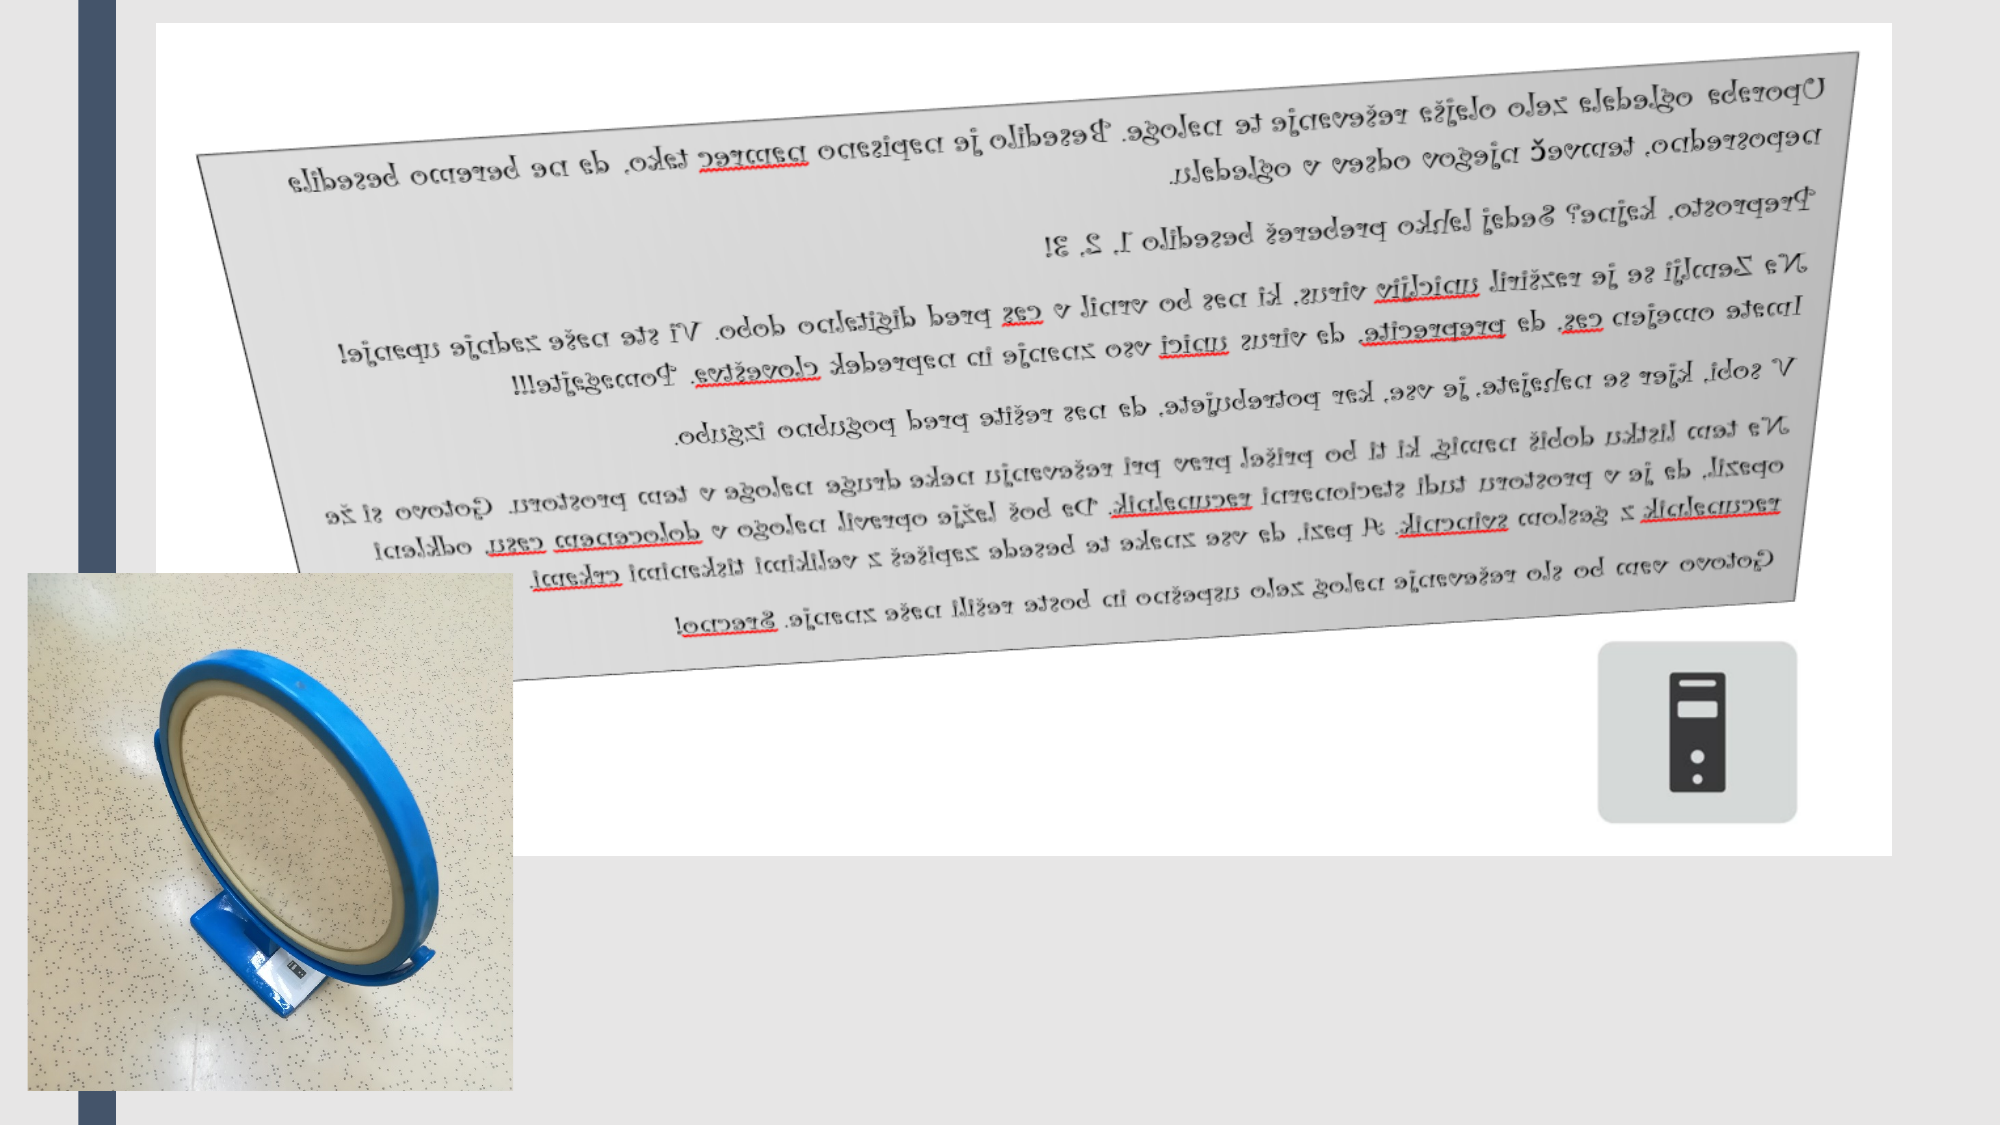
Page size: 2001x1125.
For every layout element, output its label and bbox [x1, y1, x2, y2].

list [156, 22, 1892, 856]
picture [27, 573, 514, 1091]
